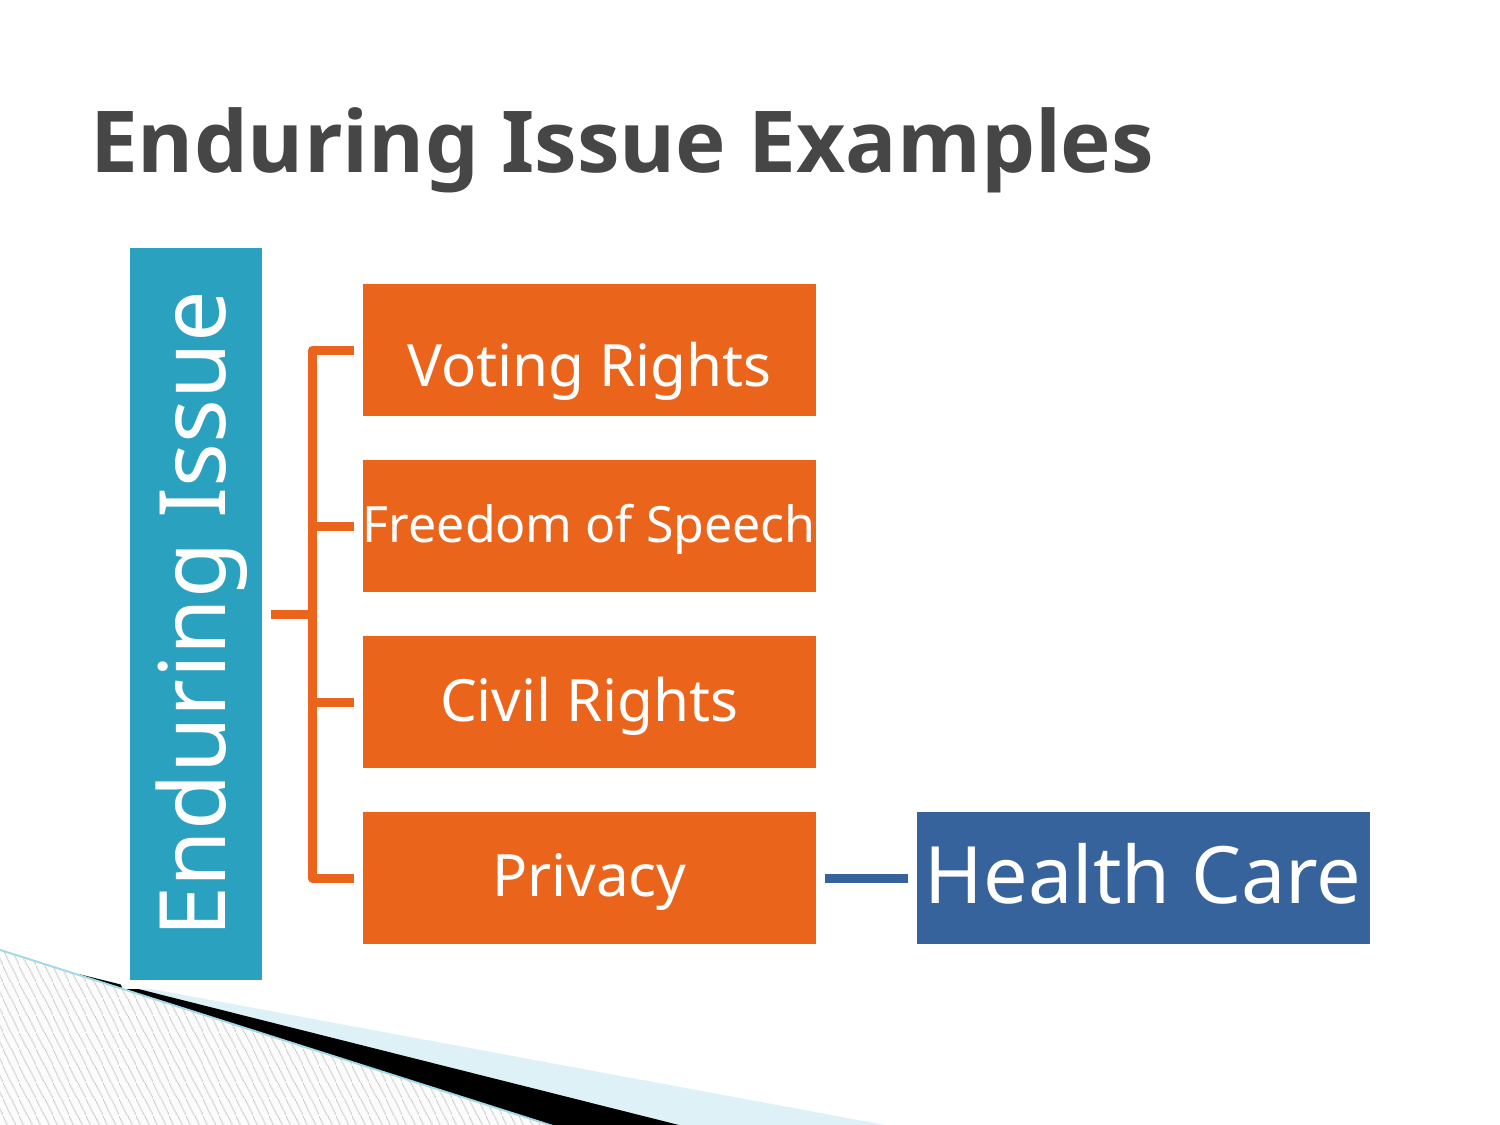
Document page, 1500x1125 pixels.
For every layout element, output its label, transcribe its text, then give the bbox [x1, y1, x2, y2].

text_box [125, 243, 1375, 985]
title Enduring Issue Examples [75, 45, 1425, 233]
